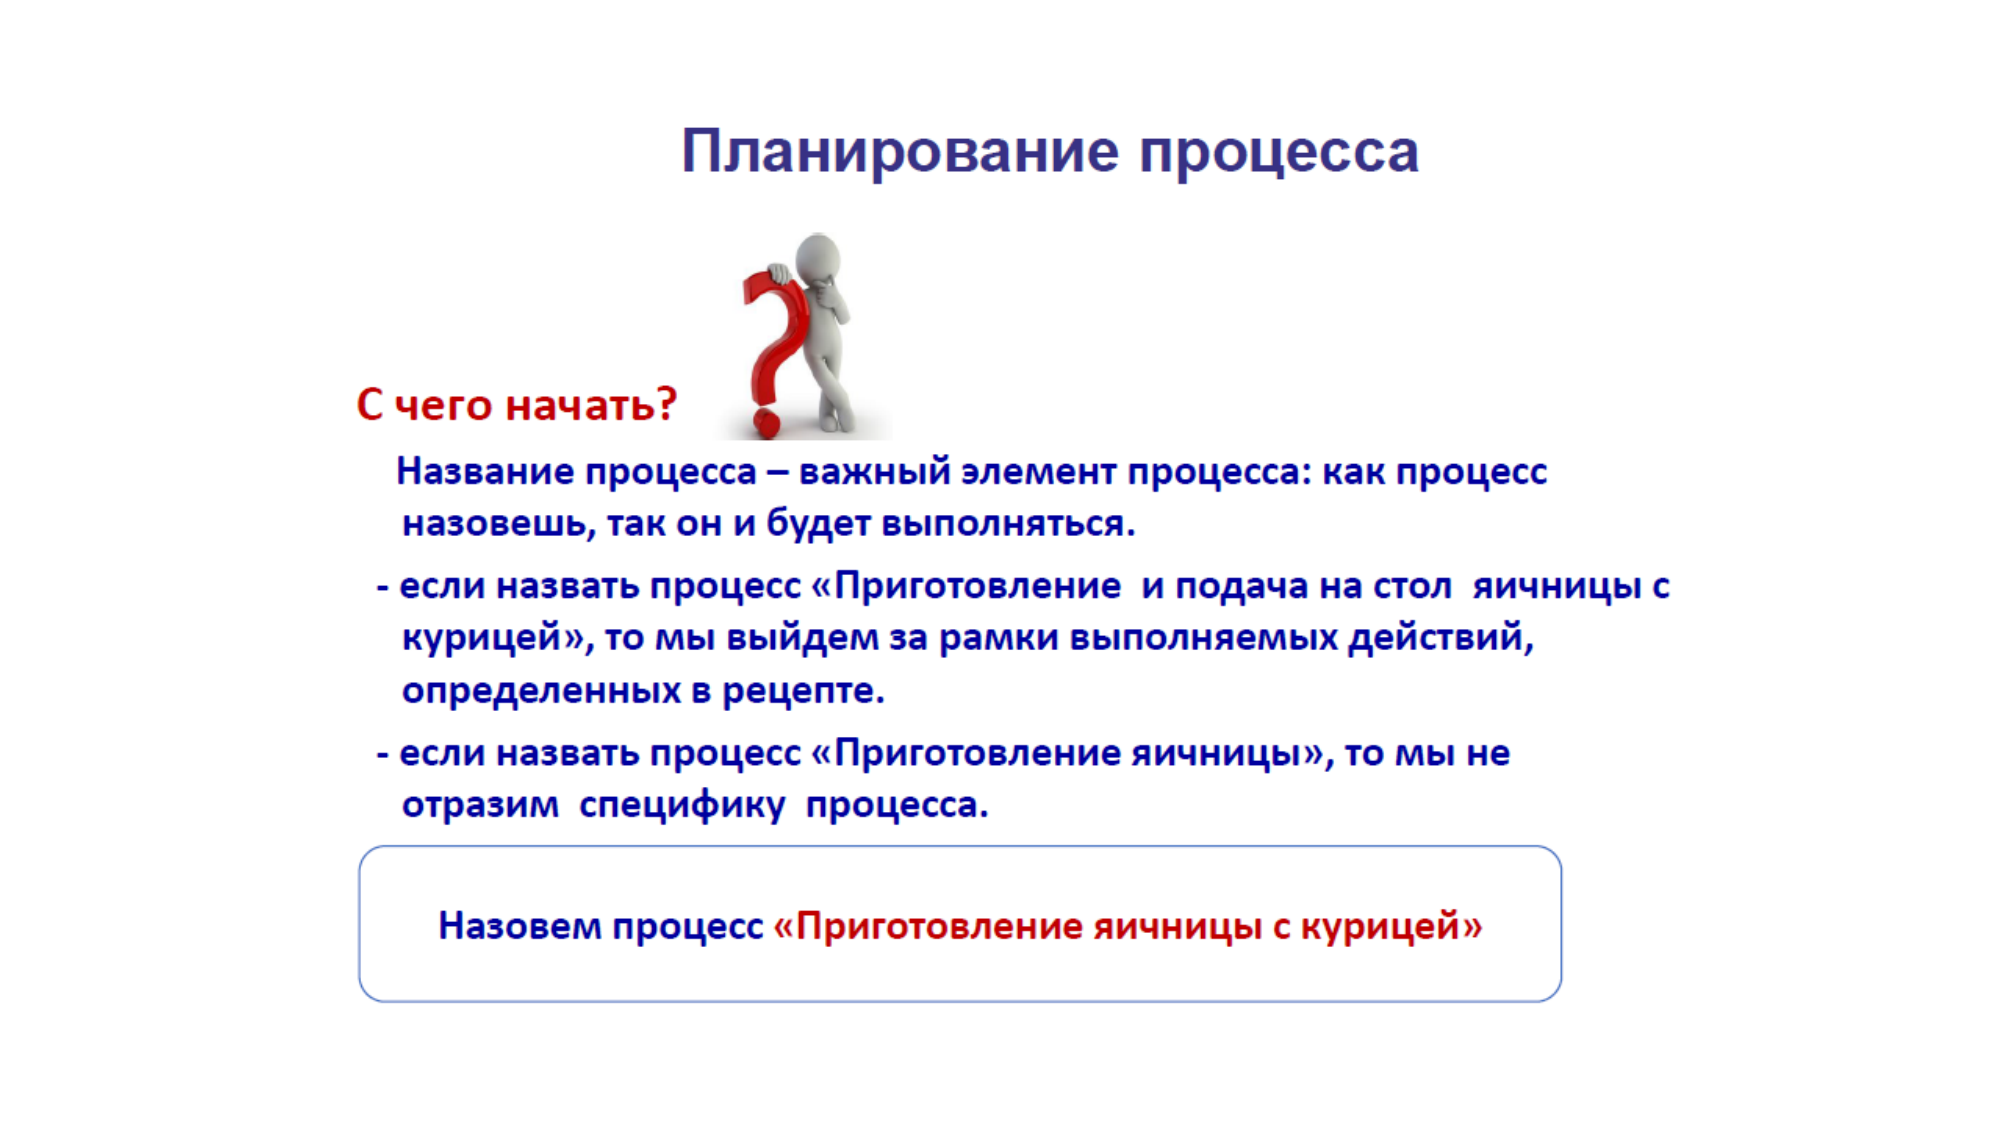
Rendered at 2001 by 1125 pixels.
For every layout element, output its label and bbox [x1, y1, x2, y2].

picture [300, 103, 1700, 1022]
